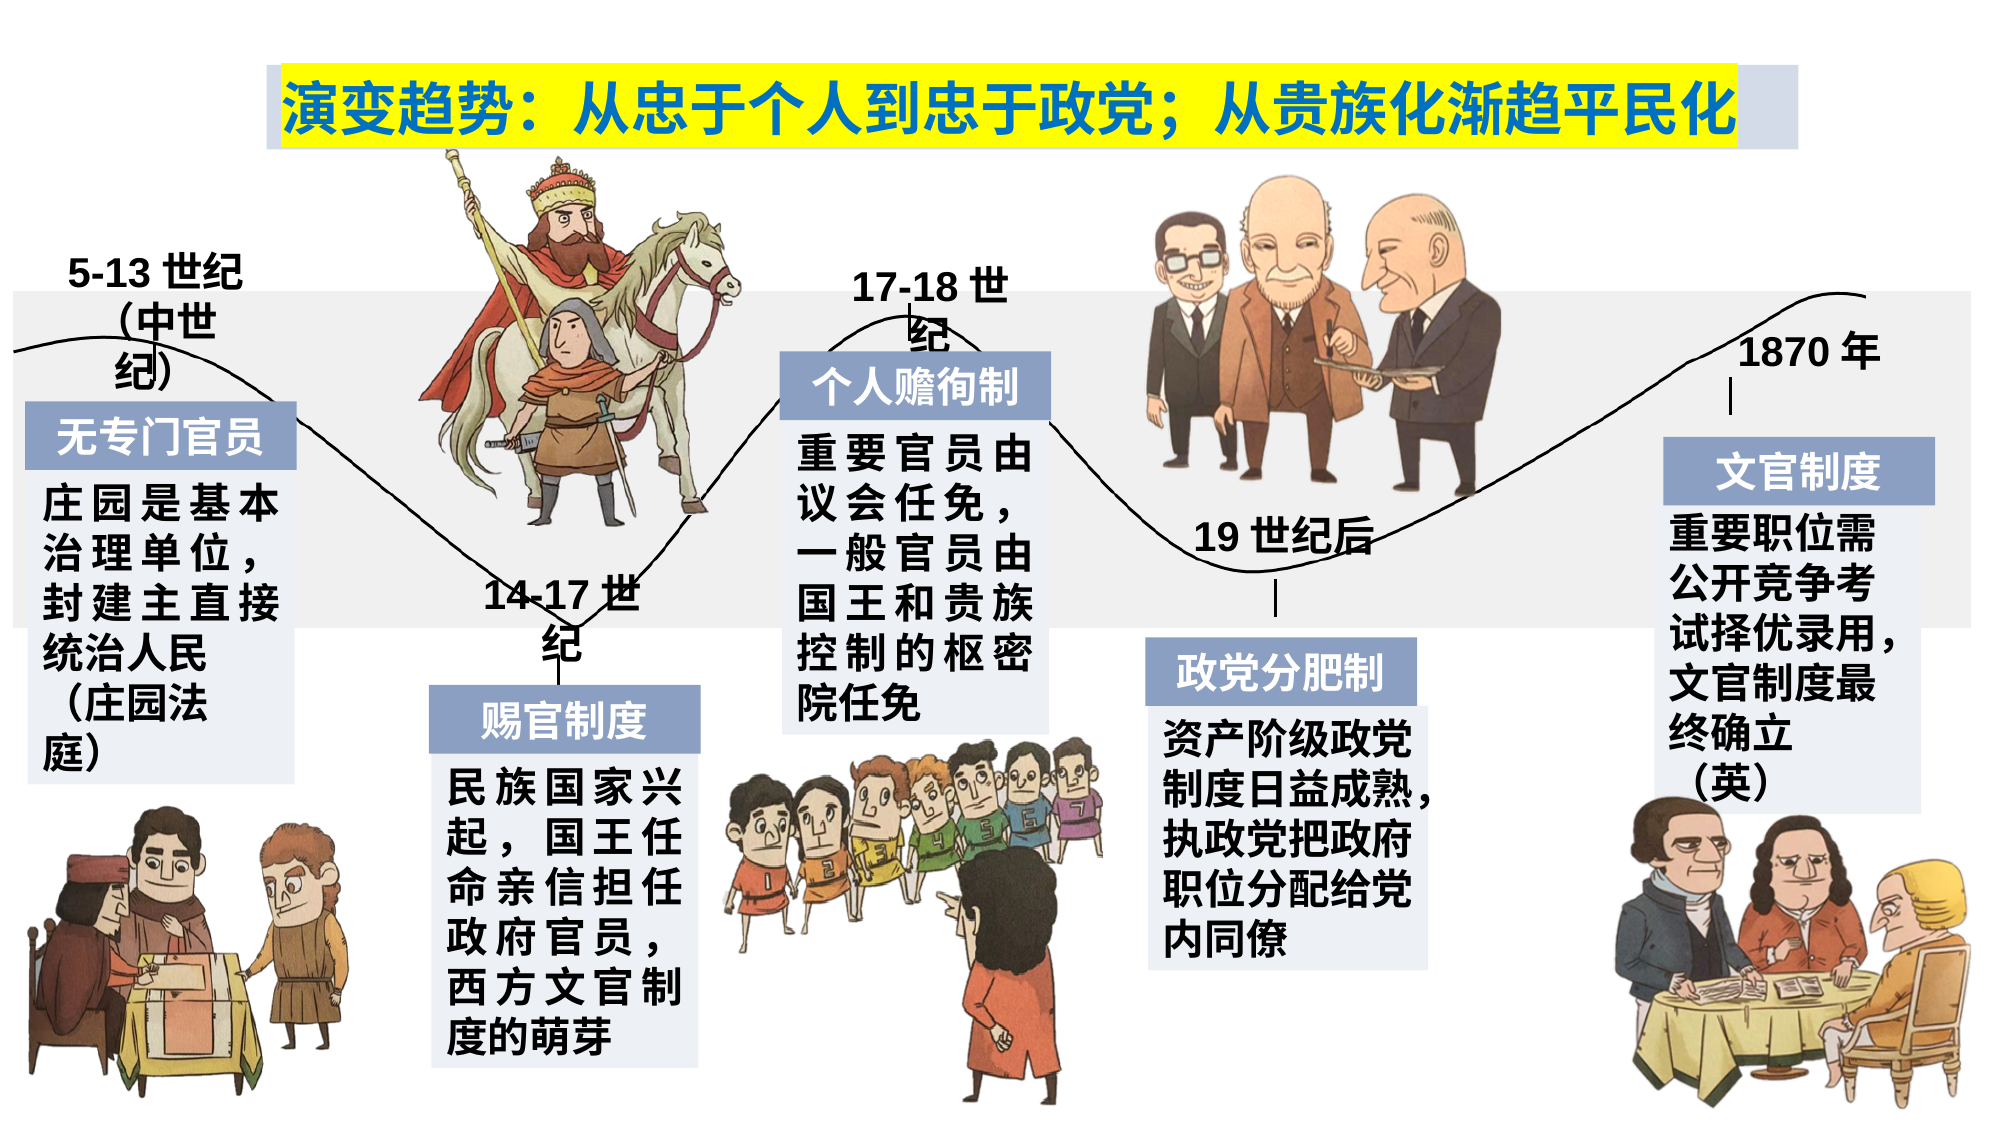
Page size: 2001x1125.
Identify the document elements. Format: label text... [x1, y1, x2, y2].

picture [297, 63, 779, 629]
picture [1052, 156, 1971, 629]
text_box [1145, 506, 1429, 974]
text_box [1654, 317, 1936, 767]
picture [1590, 773, 1988, 1119]
text_box 演变趋势：从忠于个人到忠于政党；从贵族化渐趋平民化 [754, 64, 1799, 150]
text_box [25, 238, 297, 737]
picture [13, 291, 25, 629]
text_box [428, 560, 701, 1072]
text_box 演变趋势：从忠于个人到忠于政党；从贵族化渐趋平民化 [266, 64, 388, 150]
picture [13, 769, 353, 1107]
picture [721, 732, 1103, 1109]
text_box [779, 252, 1052, 732]
